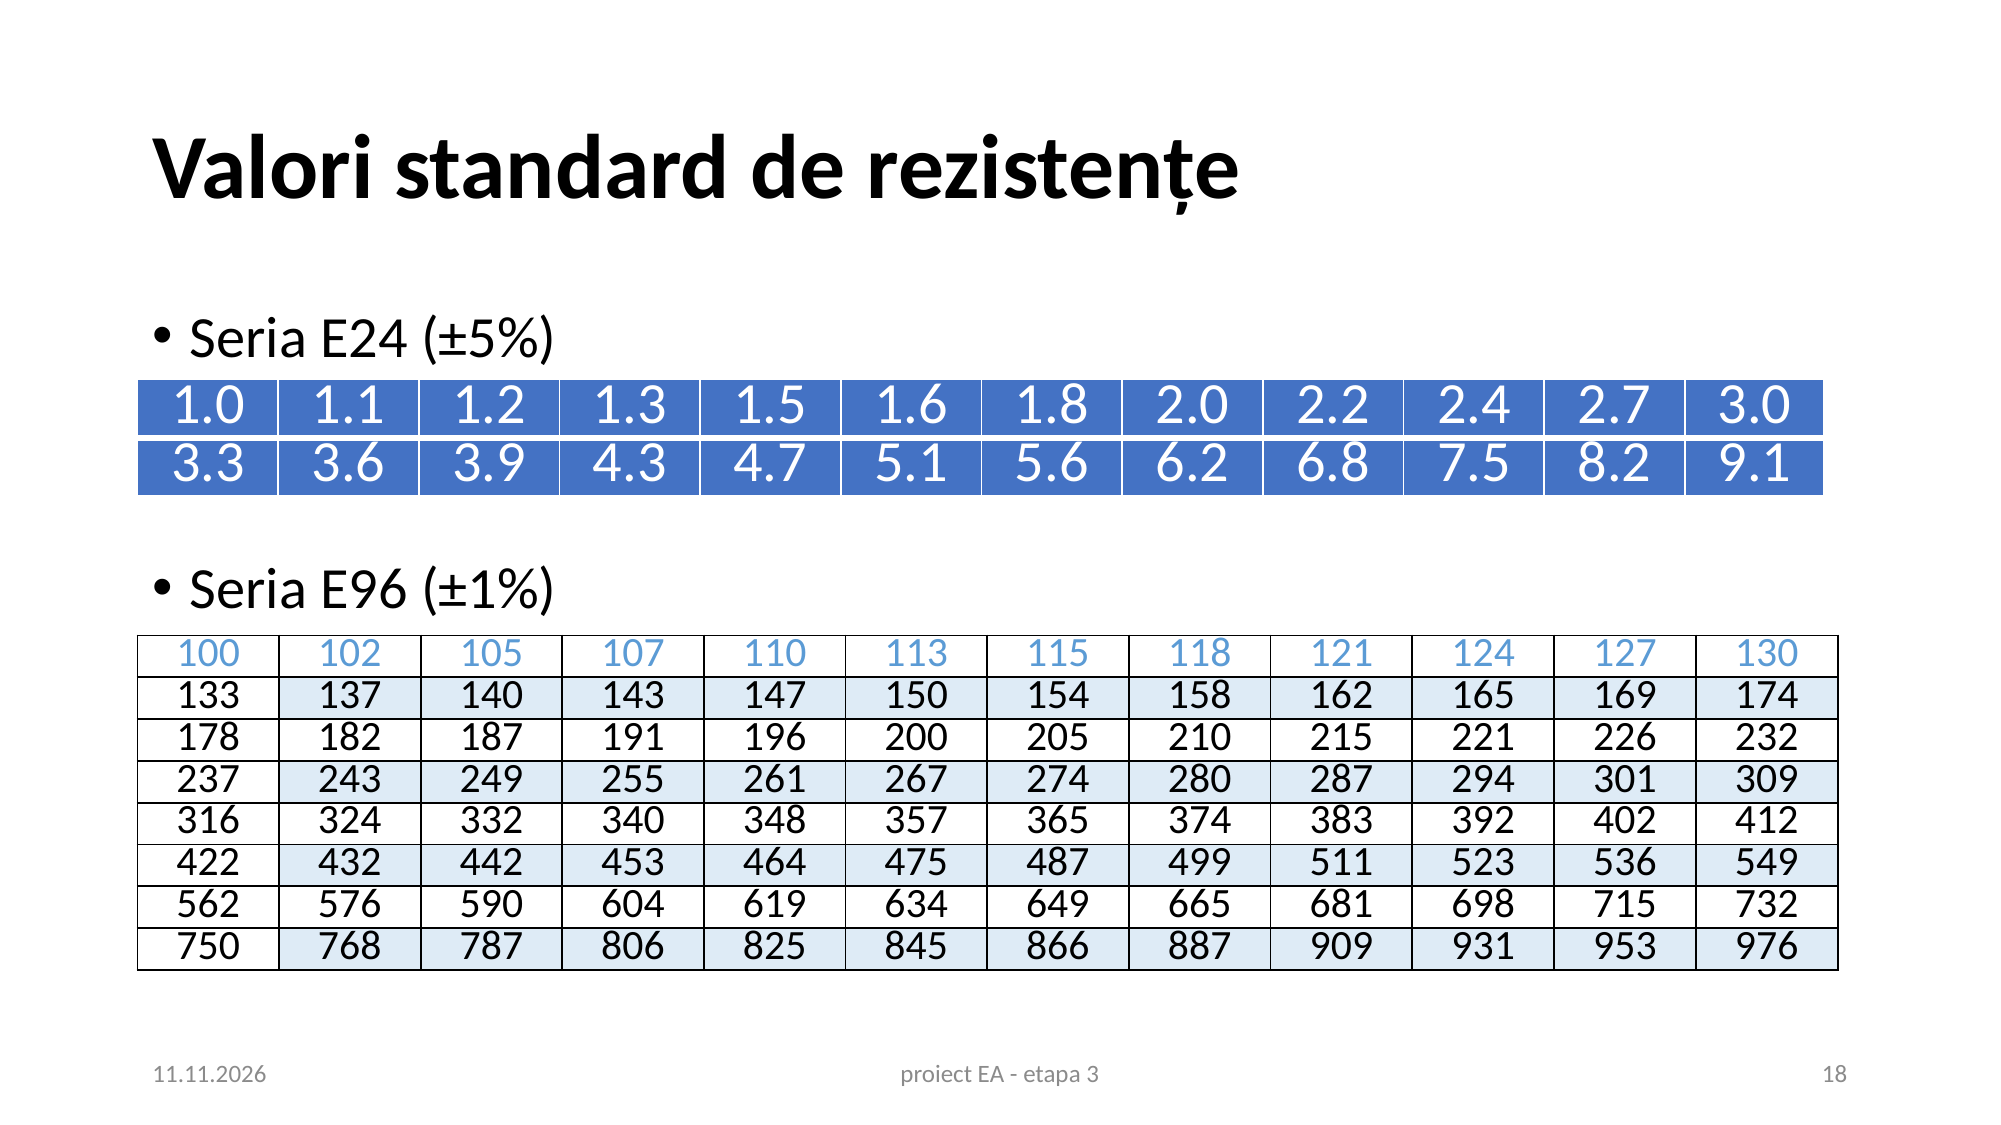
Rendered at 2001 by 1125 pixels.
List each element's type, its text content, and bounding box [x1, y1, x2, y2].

title Valori standard de rezistențe [137, 59, 1863, 278]
table_cell 357 [846, 804, 986, 844]
table_cell 174 [1697, 678, 1837, 718]
table_cell 511 [1271, 845, 1411, 885]
table_cell 196 [705, 720, 845, 760]
table_header 2.4 [1404, 380, 1543, 435]
table_cell 604 [563, 887, 703, 927]
table_header 100 [138, 636, 278, 676]
table_cell 287 [1271, 762, 1411, 802]
table_cell 324 [280, 804, 420, 844]
table_cell 887 [1130, 929, 1270, 969]
table_cell 243 [280, 762, 420, 802]
table_header 118 [1130, 636, 1270, 676]
table_header 1.8 [982, 380, 1121, 435]
table_cell 169 [1555, 678, 1695, 718]
table_cell 475 [846, 845, 986, 885]
table_cell 464 [705, 845, 845, 885]
table_cell 976 [1697, 929, 1837, 969]
table_cell 402 [1555, 804, 1695, 844]
table_cell 7.5 [1404, 441, 1543, 495]
table_cell 499 [1130, 845, 1270, 885]
table_cell 866 [988, 929, 1128, 969]
table_cell 137 [280, 678, 420, 718]
table_header 2.7 [1545, 380, 1684, 435]
table_header 1.5 [701, 380, 840, 435]
table_header 127 [1555, 636, 1695, 676]
table_cell 806 [563, 929, 703, 969]
table_cell 576 [280, 887, 420, 927]
table_cell 154 [988, 678, 1128, 718]
table_cell 140 [422, 678, 561, 718]
table_cell 226 [1555, 720, 1695, 760]
table_cell 147 [705, 678, 845, 718]
table_header 3.0 [1686, 380, 1823, 435]
table_cell 715 [1555, 887, 1695, 927]
table_cell 237 [138, 762, 278, 802]
table_cell 280 [1130, 762, 1270, 802]
table_cell 182 [280, 720, 420, 760]
table_cell 316 [138, 804, 278, 844]
table_cell 274 [988, 762, 1128, 802]
table_cell 523 [1413, 845, 1553, 885]
table_header 107 [563, 636, 703, 676]
table_cell 5.6 [982, 441, 1121, 495]
table_header 2.0 [1123, 380, 1262, 435]
table_cell 825 [705, 929, 845, 969]
table_cell 215 [1271, 720, 1411, 760]
table_cell 681 [1271, 887, 1411, 927]
table_header 1.2 [420, 380, 559, 435]
table_cell 200 [846, 720, 986, 760]
table_header 121 [1271, 636, 1411, 676]
table_header 113 [846, 636, 986, 676]
table_cell 750 [138, 929, 278, 969]
table_cell 909 [1271, 929, 1411, 969]
table_cell 665 [1130, 887, 1270, 927]
table_cell 3.6 [279, 441, 418, 495]
table_cell 158 [1130, 678, 1270, 718]
table_cell 294 [1413, 762, 1553, 802]
table_header 115 [988, 636, 1128, 676]
table_cell 634 [846, 887, 986, 927]
table_cell 845 [846, 929, 986, 969]
table_cell 6.8 [1264, 441, 1403, 495]
table_cell 374 [1130, 804, 1270, 844]
table_cell 9.1 [1686, 441, 1823, 495]
table_cell 267 [846, 762, 986, 802]
table_cell 232 [1697, 720, 1837, 760]
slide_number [137, 1042, 588, 1103]
footer proiect EA - etapa 3 [662, 1042, 1338, 1103]
table_cell 392 [1413, 804, 1553, 844]
table_cell 383 [1271, 804, 1411, 844]
table_cell 562 [138, 887, 278, 927]
table_cell 340 [563, 804, 703, 844]
table_header 1.0 [138, 380, 277, 435]
slide_number 18 [1412, 1042, 1863, 1103]
table_cell 412 [1697, 804, 1837, 844]
table_header 1.1 [279, 380, 418, 435]
table_cell 442 [422, 845, 561, 885]
table_cell 931 [1413, 929, 1553, 969]
table_cell 787 [422, 929, 561, 969]
table_cell 205 [988, 720, 1128, 760]
table_cell 4.7 [701, 441, 840, 495]
table_header 102 [280, 636, 420, 676]
table_cell 365 [988, 804, 1128, 844]
table_cell 348 [705, 804, 845, 844]
table_header 130 [1697, 636, 1837, 676]
table_cell 332 [422, 804, 561, 844]
table_cell 165 [1413, 678, 1553, 718]
table_cell 487 [988, 845, 1128, 885]
table_cell 6.2 [1123, 441, 1262, 495]
table_cell 549 [1697, 845, 1837, 885]
table_cell 8.2 [1545, 441, 1684, 495]
table_cell 3.9 [420, 441, 559, 495]
table_cell 536 [1555, 845, 1695, 885]
table_cell 590 [422, 887, 561, 927]
table_cell 5.1 [842, 441, 981, 495]
table_cell 261 [705, 762, 845, 802]
table_header 110 [705, 636, 845, 676]
table_cell 649 [988, 887, 1128, 927]
table_header 124 [1413, 636, 1553, 676]
table_cell 249 [422, 762, 561, 802]
table_cell 453 [563, 845, 703, 885]
table_cell 3.3 [138, 441, 277, 495]
table_cell 301 [1555, 762, 1695, 802]
table_cell 255 [563, 762, 703, 802]
table_cell 187 [422, 720, 561, 760]
table_header 2.2 [1264, 380, 1403, 435]
table_cell 221 [1413, 720, 1553, 760]
table_cell 150 [846, 678, 986, 718]
table_header 105 [422, 636, 561, 676]
table_cell 619 [705, 887, 845, 927]
table_cell 768 [280, 929, 420, 969]
table_cell 732 [1697, 887, 1837, 927]
table_cell 432 [280, 845, 420, 885]
table_cell 422 [138, 845, 278, 885]
table_cell 210 [1130, 720, 1270, 760]
table_cell 309 [1697, 762, 1837, 802]
table_header 1.6 [842, 380, 981, 435]
table_cell 191 [563, 720, 703, 760]
table_cell 162 [1271, 678, 1411, 718]
table_header 1.3 [560, 380, 699, 435]
table_cell 178 [138, 720, 278, 760]
table_cell 143 [563, 678, 703, 718]
table_cell 953 [1555, 929, 1695, 969]
list Seria E24 (±5%) Seria E96 (±1%) [137, 299, 1863, 1014]
table_cell 4.3 [560, 441, 699, 495]
table_cell 698 [1413, 887, 1553, 927]
table_cell 133 [138, 678, 278, 718]
